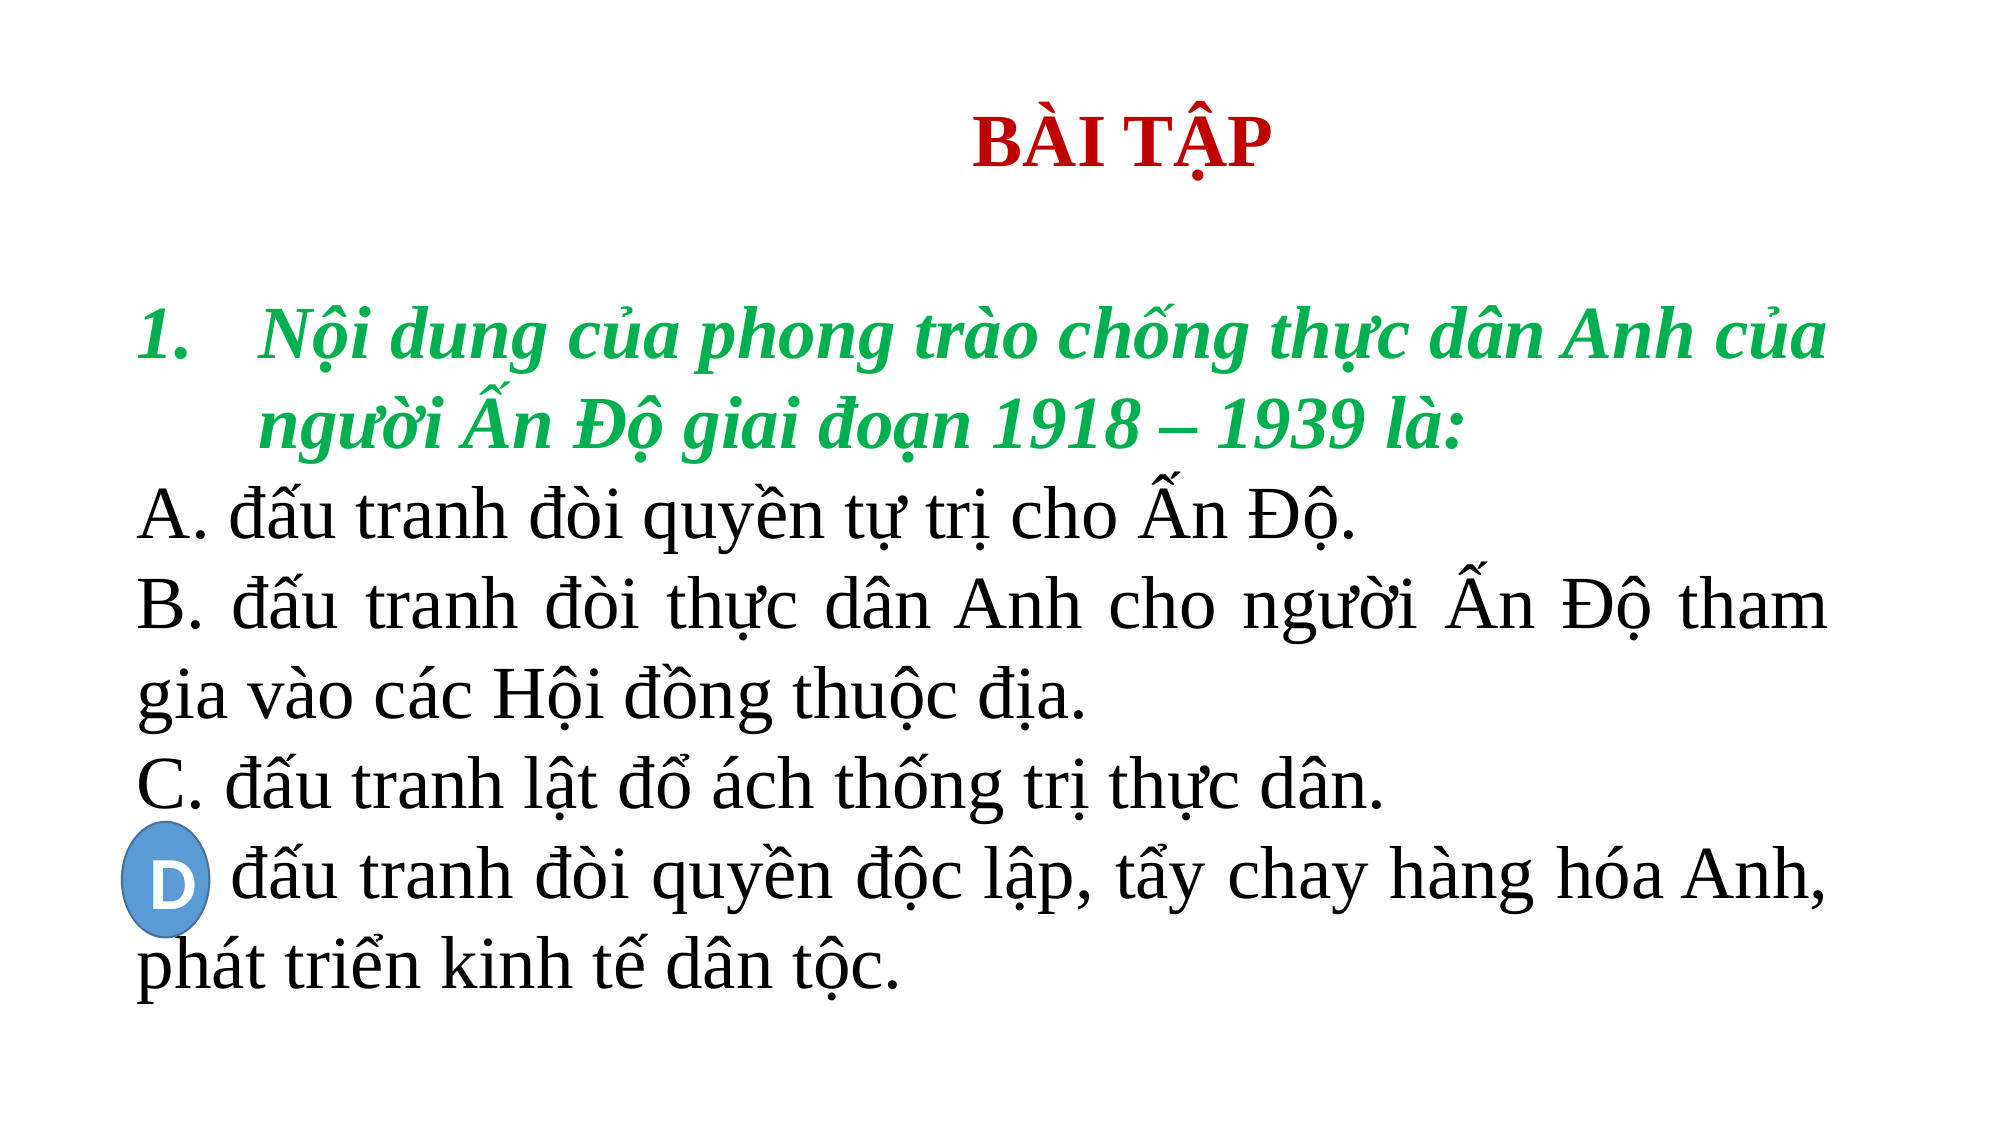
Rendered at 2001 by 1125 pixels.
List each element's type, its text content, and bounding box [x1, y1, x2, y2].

text_box BÀI TẬP [656, 84, 1591, 190]
text_box Nội dung của phong trào chống thực dân Anh của người Ấn Độ giai đoạn 1918 – 1939 là: A. đấu tranh đòi quyền tự trị cho Ấn Độ. B. đấu tranh đòi thực dân Anh cho người Ấn Độ tham gia vào các Hội đồng thuộc địa. C. đấu tranh lật đổ ách thống trị thực dân. D. đấu tranh đòi quyền độc lập, tẩy chay hàng hóa Anh, phát triển kinh tế dân tộc. [121, 275, 1844, 1011]
text_box D [120, 820, 211, 939]
